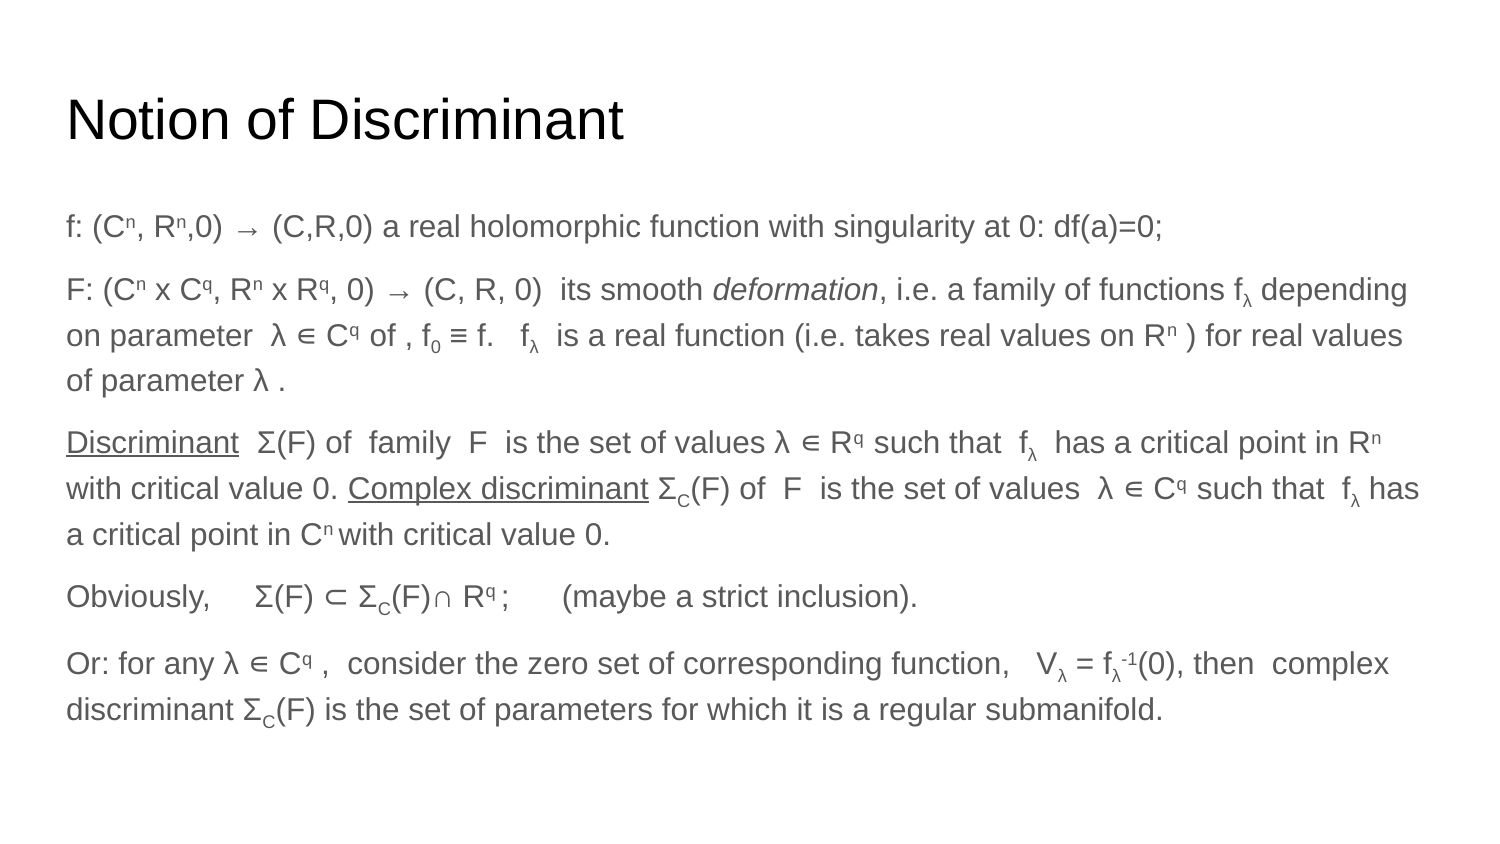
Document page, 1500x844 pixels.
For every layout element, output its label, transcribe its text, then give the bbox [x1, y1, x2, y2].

list f: (Cn, Rn,0) → (C,R,0) a real holomorphic function with singularity at 0: df(a)=0; F: (Cn x Cq, Rn x Rq, 0) → (C, R, 0) its smooth deformation, i.e. a family of functions fλ depending on parameter λ ∊ Cq of , f0 ≡ f. fλ is a real function (i.e. takes real values on Rn ) for real values of parameter λ . Discriminant Σ(F) of family F is the set of values λ ∊ Rq such that fλ has a critical point in Rn with critical value 0. Complex discriminant ΣC(F) of F is the set of values λ ∊ Cq such that fλ has a critical point in Cn with critical value 0. Obviously, Σ(F) ⊂ ΣC(F)∩ Rq ; (maybe a strict inclusion). Or: for any λ ∊ Cq , consider the zero set of corresponding function, Vλ = fλ-1(0), then complex discriminant ΣC(F) is the set of parameters for which it is a regular submanifold. [51, 189, 1449, 750]
title Notion of Discriminant [51, 72, 1449, 167]
